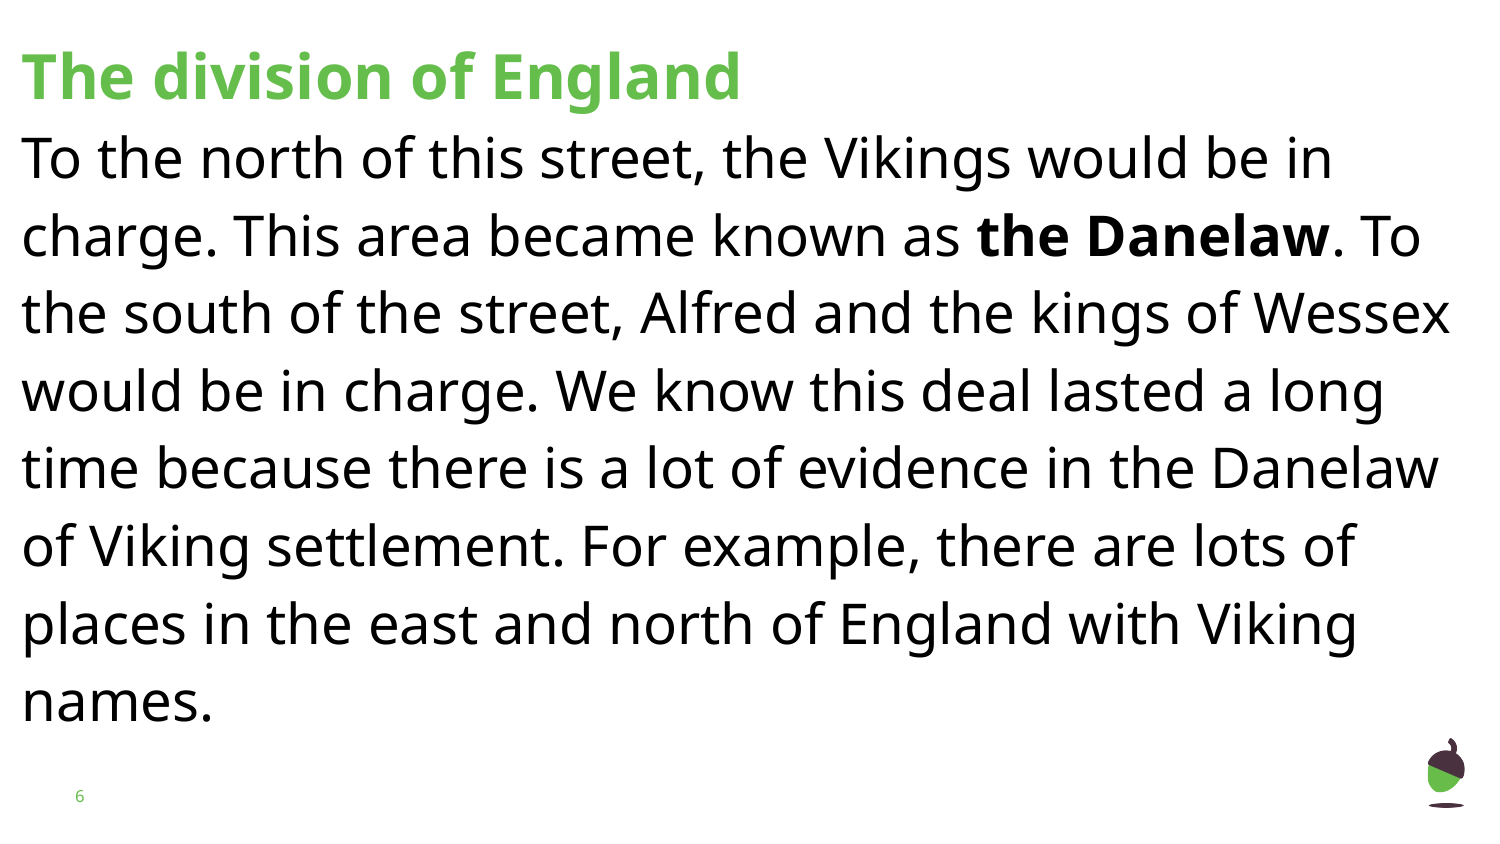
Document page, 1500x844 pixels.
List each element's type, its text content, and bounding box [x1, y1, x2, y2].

picture [1427, 738, 1465, 808]
title The division of England To the north of this street, the Vikings would be in charge. This area became known as the Danelaw. To the south of the street, Alfred and the kings of Wessex would be in charge. We know this deal lasted a long time because there is a lot of evidence in the Danelaw of Viking settlement. For example, there are lots of places in the east and north of England with Viking names. [21, 25, 1462, 696]
slide_number ‹#› [75, 786, 194, 816]
